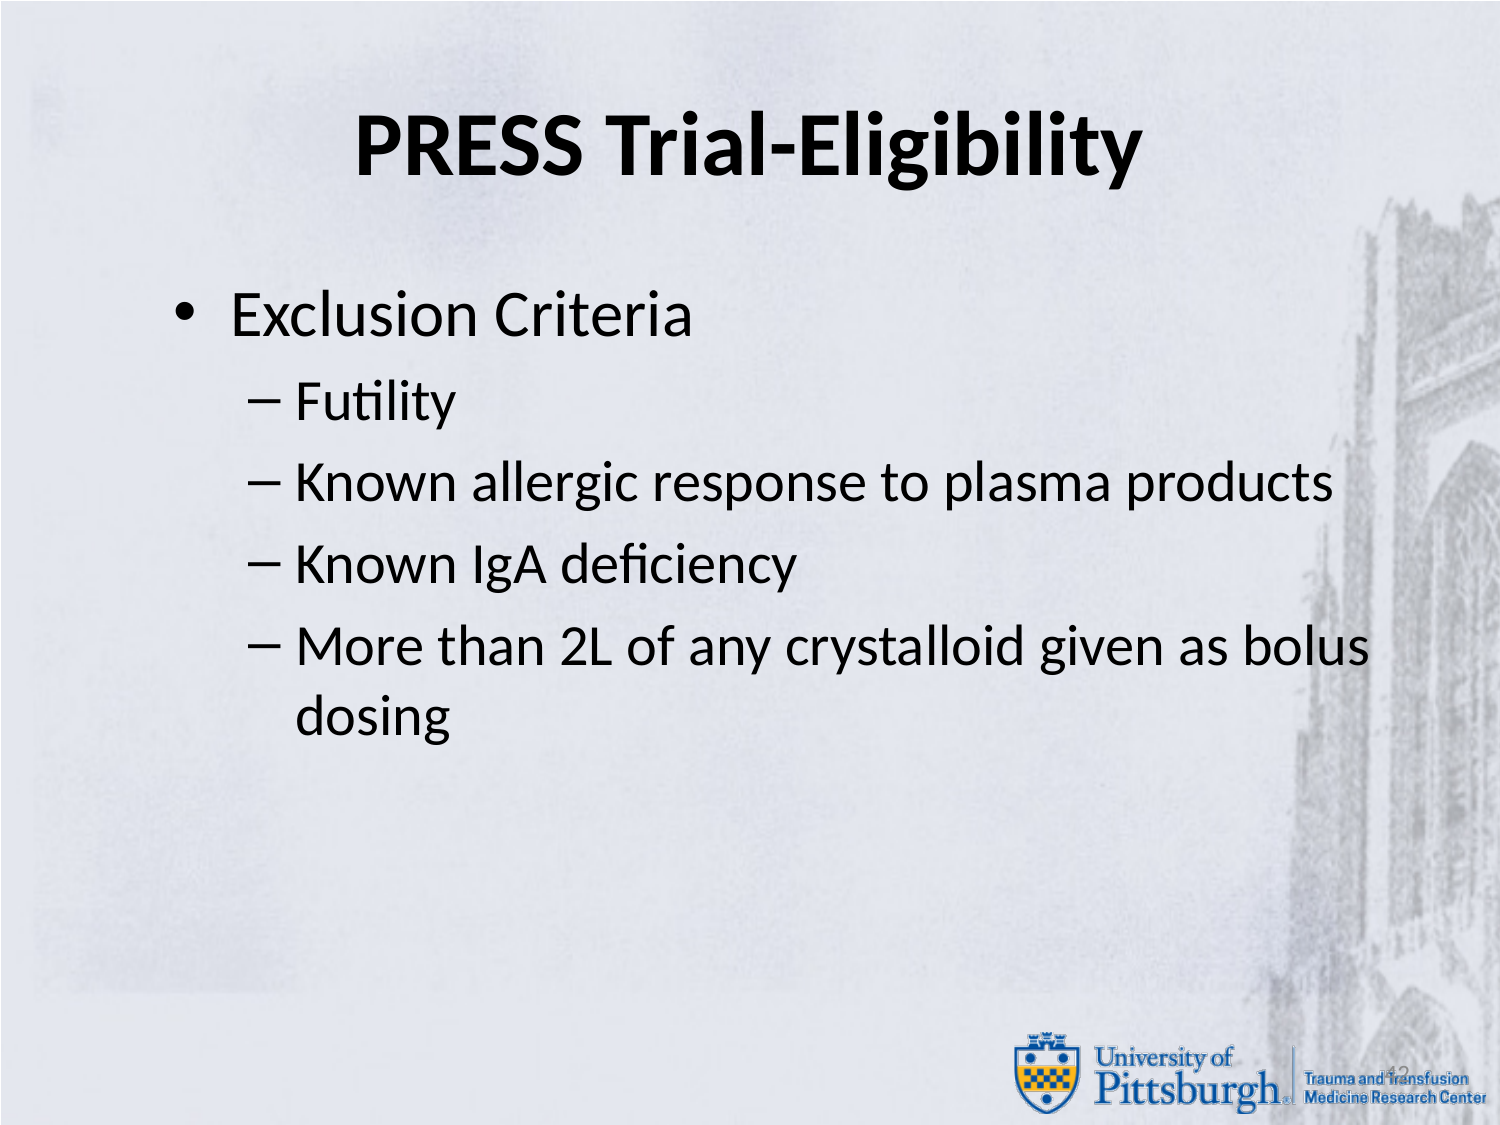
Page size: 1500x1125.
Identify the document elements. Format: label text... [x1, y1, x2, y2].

title PRESS Trial-Eligibility [158, 45, 1342, 233]
list Exclusion Criteria Futility Known allergic response to plasma products Known IgA deficiency More than 2L of any crystalloid given as bolus dosing [158, 262, 1487, 1005]
slide_number 42 [1074, 1042, 1425, 1103]
